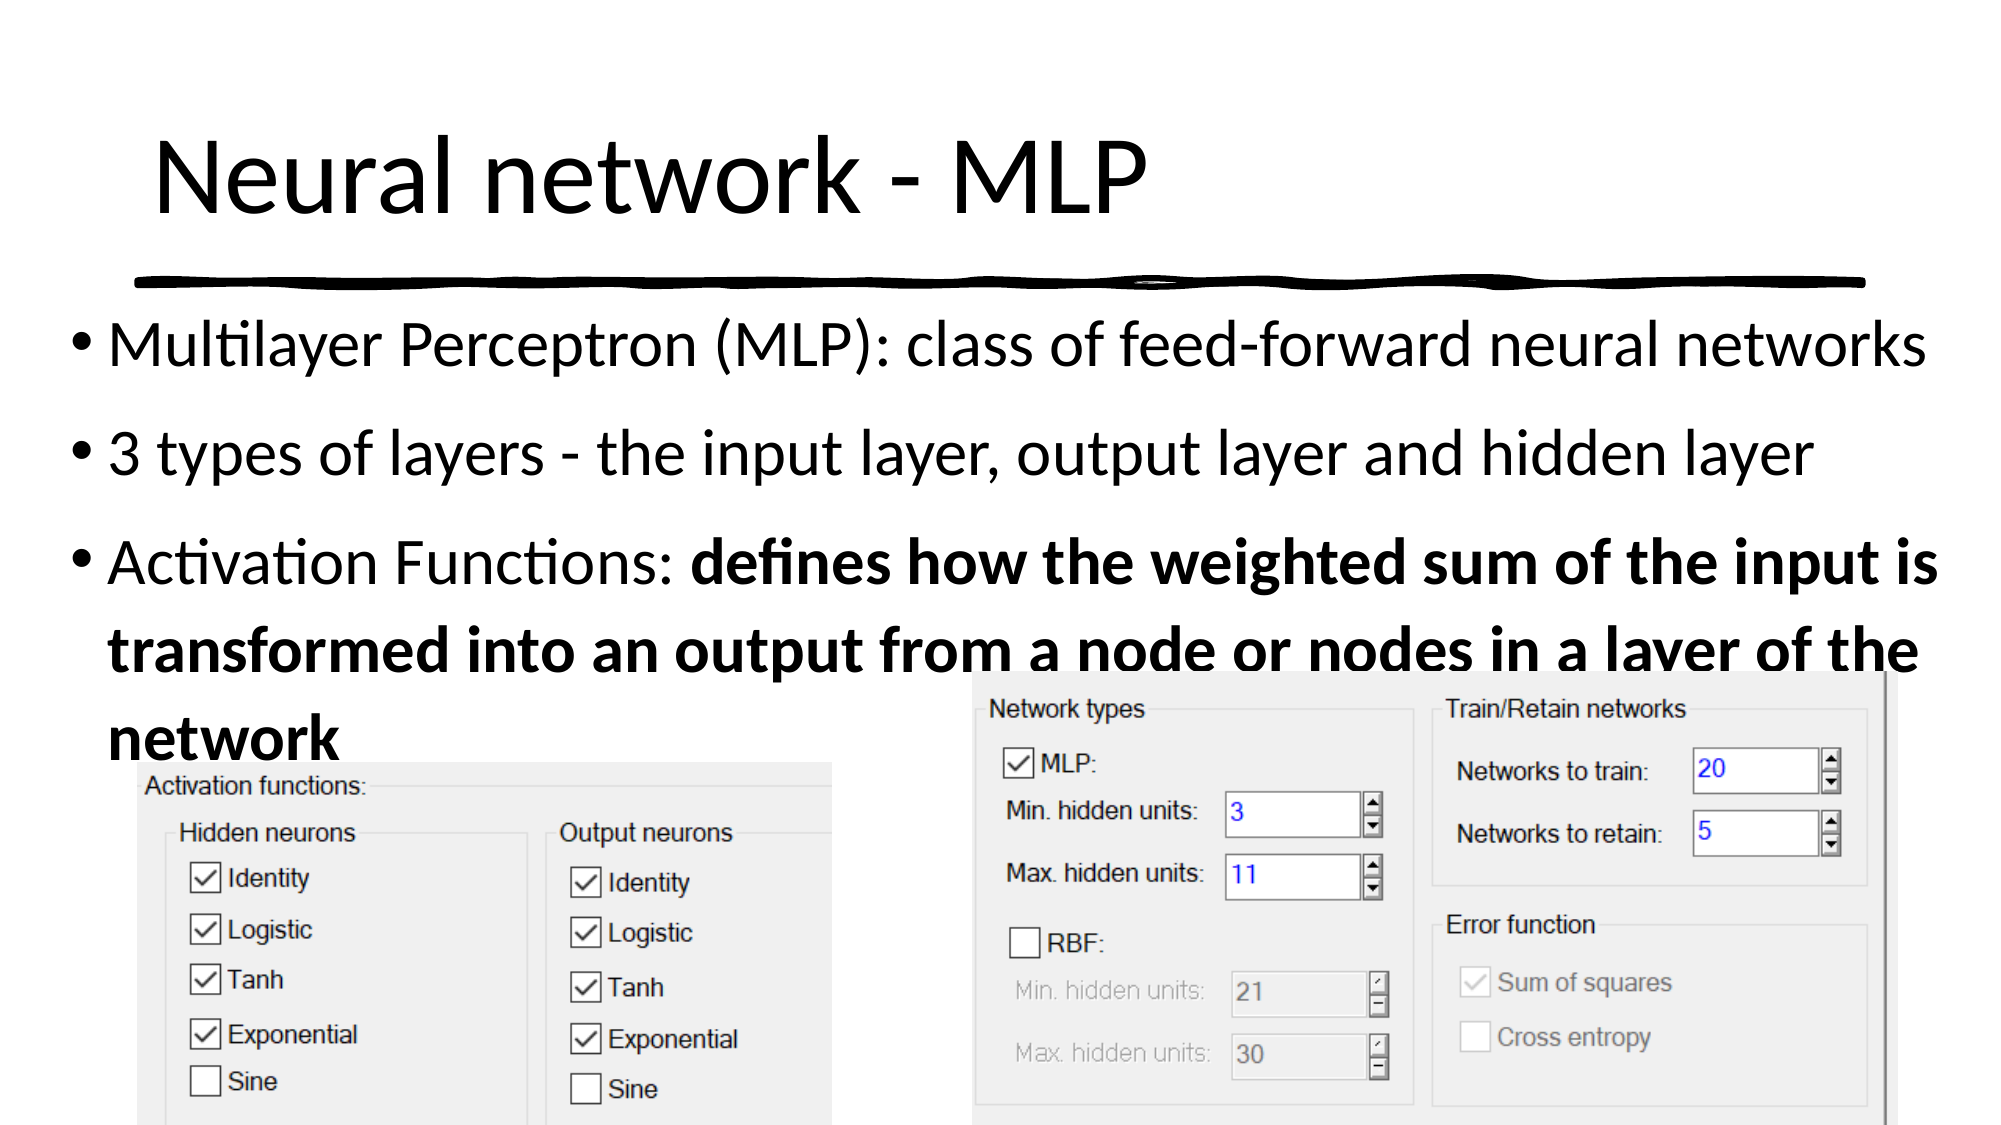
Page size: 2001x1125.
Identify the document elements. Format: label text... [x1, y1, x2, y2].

list Multilayer Perceptron (MLP): class of feed-forward neural networks 3 types of layers - the input layer, output layer and hidden layer Activation Functions: defines how the weighted sum of the input is transformed into an output from a node or nodes in a layer of the network [55, 284, 1982, 983]
picture [137, 762, 832, 1125]
title Neural network - MLP [137, 59, 1863, 278]
picture [972, 671, 1898, 1125]
